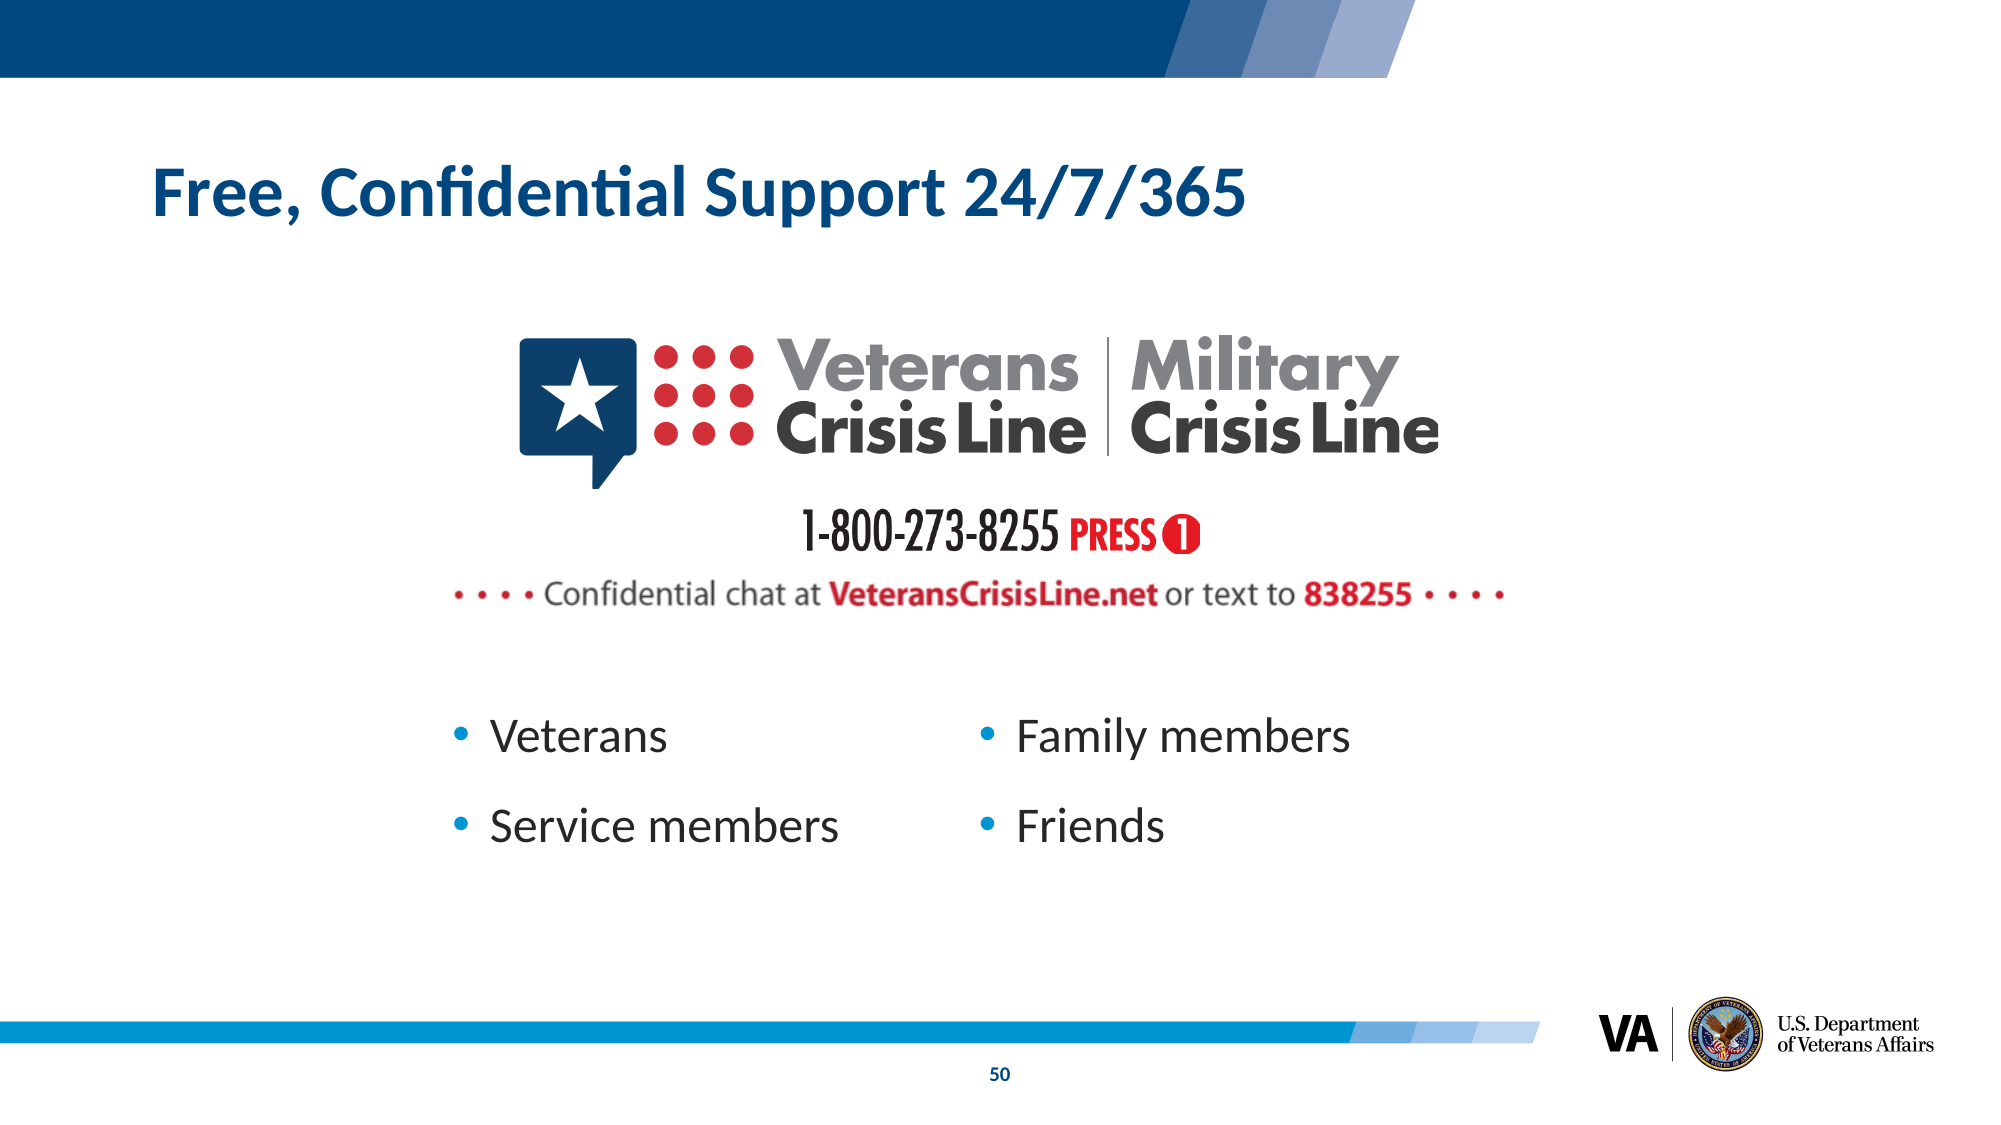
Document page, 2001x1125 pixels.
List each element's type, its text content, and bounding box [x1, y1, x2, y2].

list Veterans Service members Family members Friends [437, 702, 1521, 894]
slide_number 50 [774, 1042, 1225, 1103]
picture [0, 0, 2001, 1125]
title Free, Confidential Support 24/7/365 [137, 106, 1863, 279]
